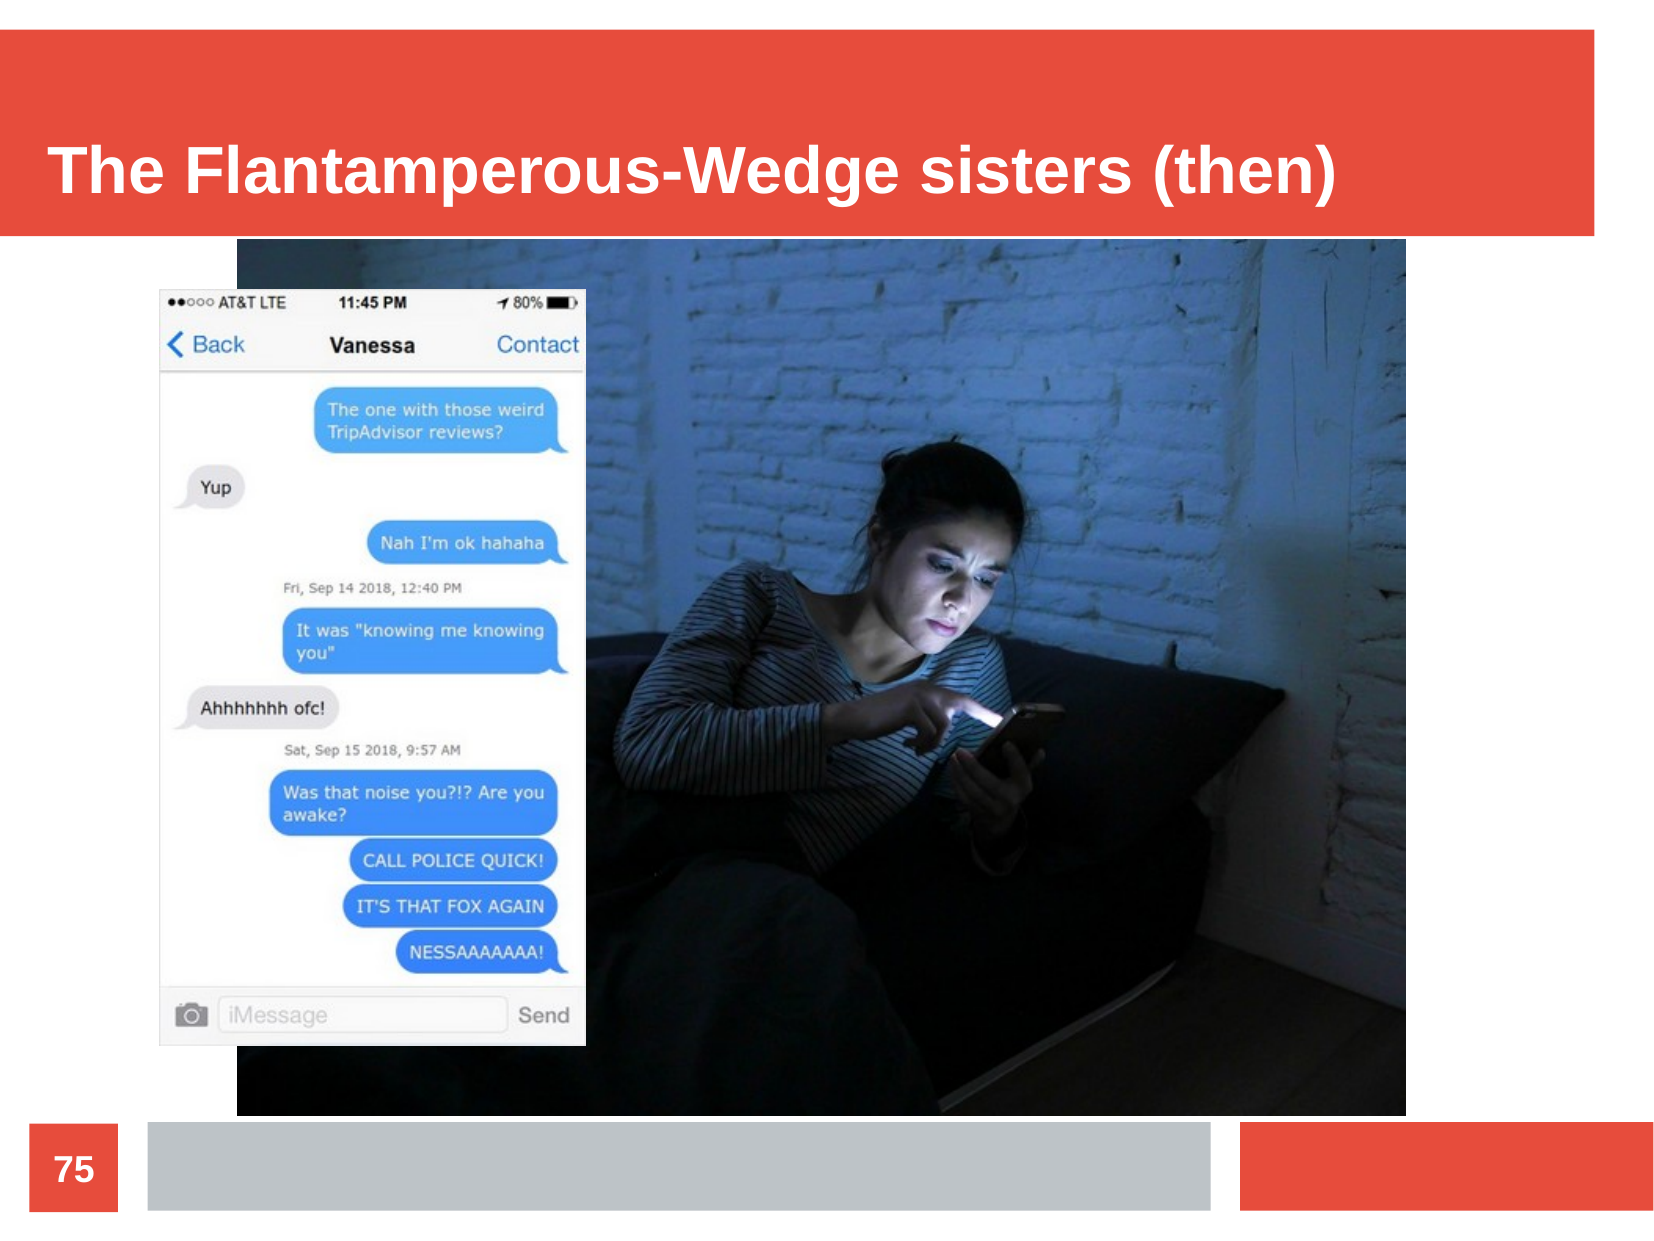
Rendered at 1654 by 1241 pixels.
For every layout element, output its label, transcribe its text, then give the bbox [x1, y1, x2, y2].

picture [159, 238, 1406, 1116]
text_box The Flantamperous-Wedge sisters (then) [47, 59, 1595, 207]
